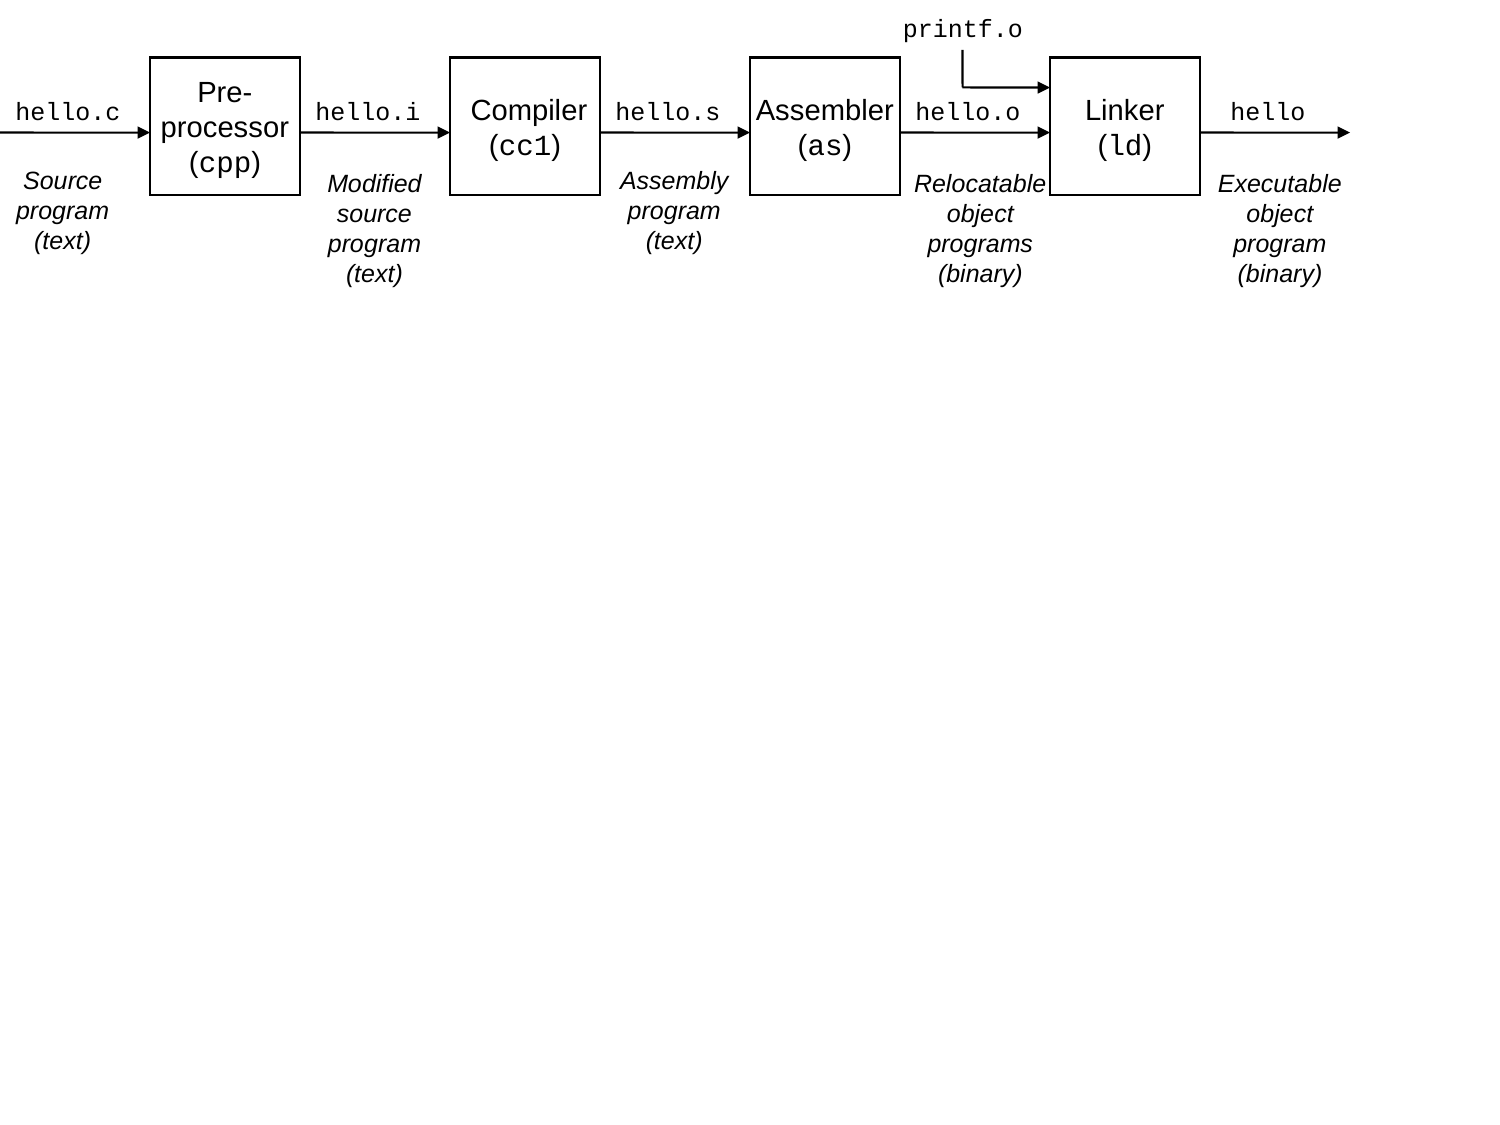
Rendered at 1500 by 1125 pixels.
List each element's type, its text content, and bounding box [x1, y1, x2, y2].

text_box hello.s [600, 87, 736, 133]
text_box Source program (text) [1, 157, 125, 263]
text_box [963, 81, 1051, 94]
text_box printf.o [888, 5, 1038, 50]
text_box Pre- processor (cpp) [149, 57, 300, 195]
text_box hello.c [0, 87, 136, 133]
text_box [1321, 126, 1351, 139]
text_box hello [1215, 87, 1321, 133]
text_box Modified source program (text) [312, 160, 437, 295]
text_box [436, 126, 449, 139]
text_box Relocatable object programs (binary) [899, 160, 1062, 295]
text_box [736, 126, 749, 139]
text_box hello.o [900, 87, 1036, 133]
text_box Assembler (as) [749, 57, 900, 195]
text_box Assembly program (text) [605, 157, 744, 263]
text_box Linker (ld) [1049, 57, 1200, 195]
text_box Compiler (cc1) [449, 57, 600, 195]
text_box Executable object program (binary) [1203, 160, 1357, 295]
text_box hello.i [300, 87, 436, 133]
text_box [1036, 126, 1049, 139]
text_box [136, 126, 151, 139]
